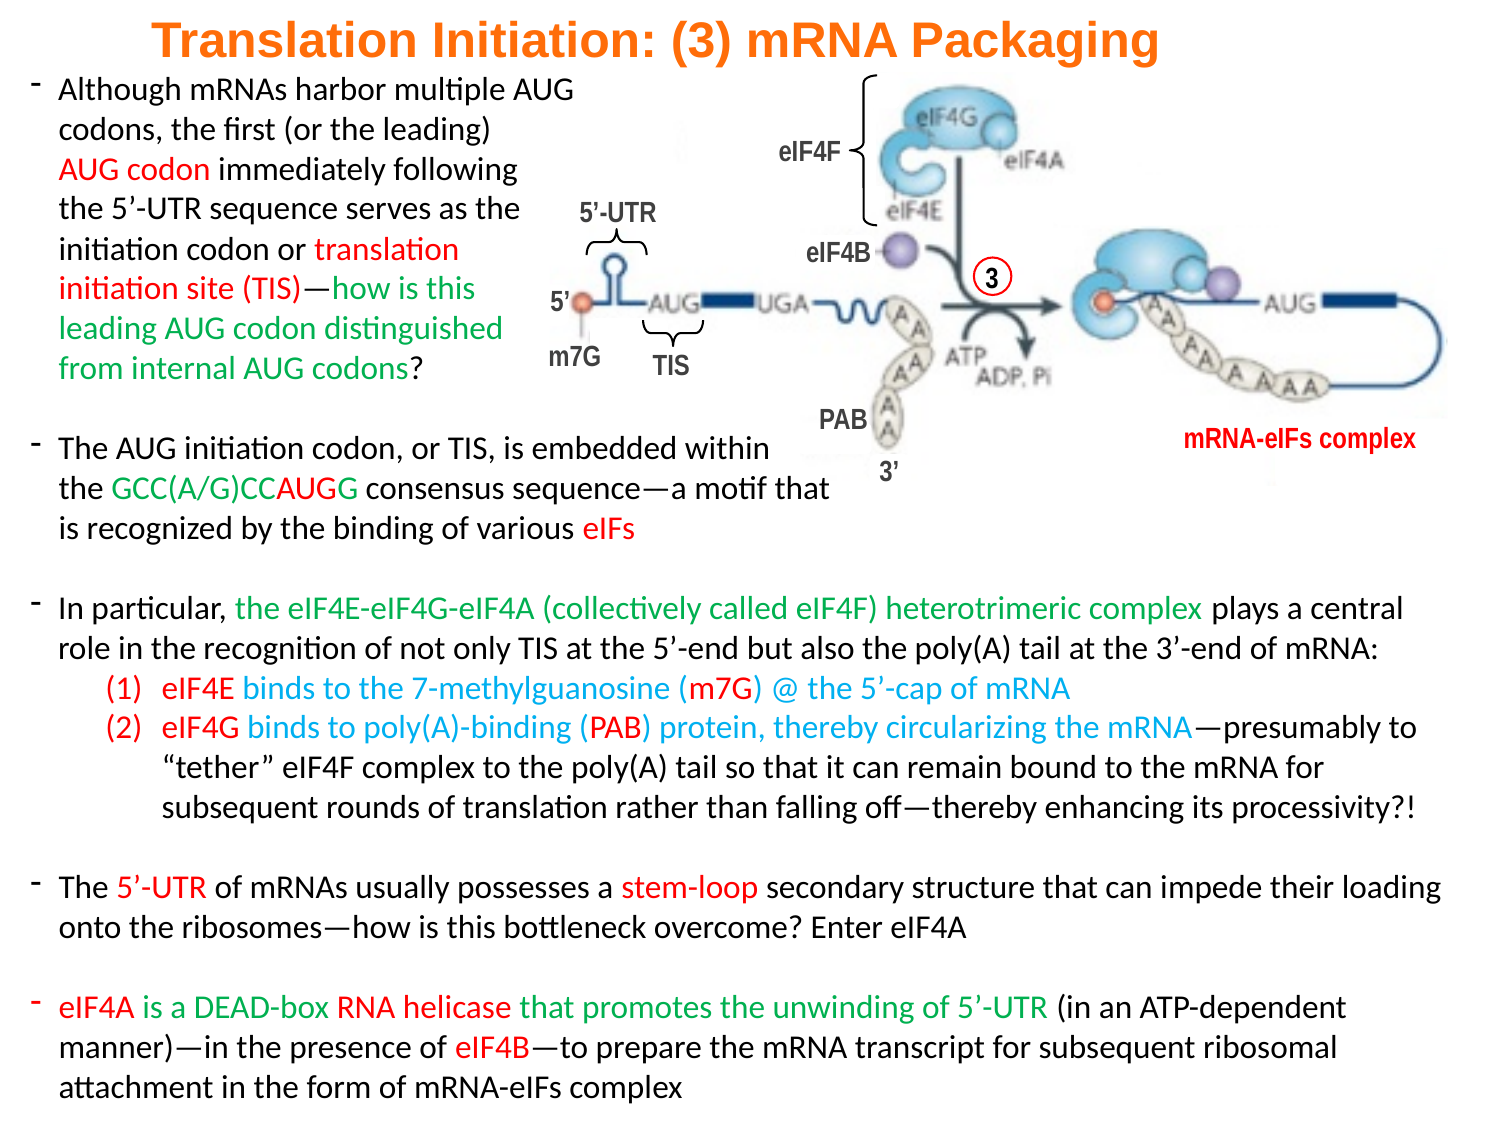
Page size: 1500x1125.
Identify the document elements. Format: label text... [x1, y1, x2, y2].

text_box Translation Initiation: (3) mRNA Packaging [62, 0, 1250, 59]
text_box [526, 60, 1476, 496]
text_box Although mRNAs harbor multiple AUG codons, the first (or the leading) AUG codon immediately following the 5’-UTR sequence serves as the initiation codon or translation initiation site (TIS)—how is this leading AUG codon distinguished from internal AUG codons? The AUG initiation codon, or TIS, is embedded within the GCC(A/G)CCAUGG consensus sequence—a motif that is recognized by the binding of various eIFs In particular, the eIF4E-eIF4G-eIF4A (collectively called eIF4F) heterotrimeric complex plays a central role in the recognition of not only TIS at the 5’-end but also the poly(A) tail at the 3’-end of mRNA: eIF4E binds to the 7-methylguanosine (m7G) @ the 5’-cap of mRNA eIF4G binds to poly(A)-binding (PAB) protein, thereby circularizing the mRNA—presumably to “tether” eIF4F complex to the poly(A) tail so that it can remain bound to the mRNA for subsequent rounds of translation rather than falling off—thereby enhancing its processivity?! The 5’-UTR of mRNAs usually possesses a stem-loop secondary structure that can impede their loading onto the ribosomes—how is this bottleneck overcome? Enter eIF4A eIF4A is a DEAD-box RNA helicase that promotes the unwinding of 5’-UTR (in an ATP-dependent manner)—in the presence of eIF4B—to prepare the mRNA transcript for subsequent ribosomal attachment in the form of mRNA-eIFs complex [15, 59, 1475, 1113]
